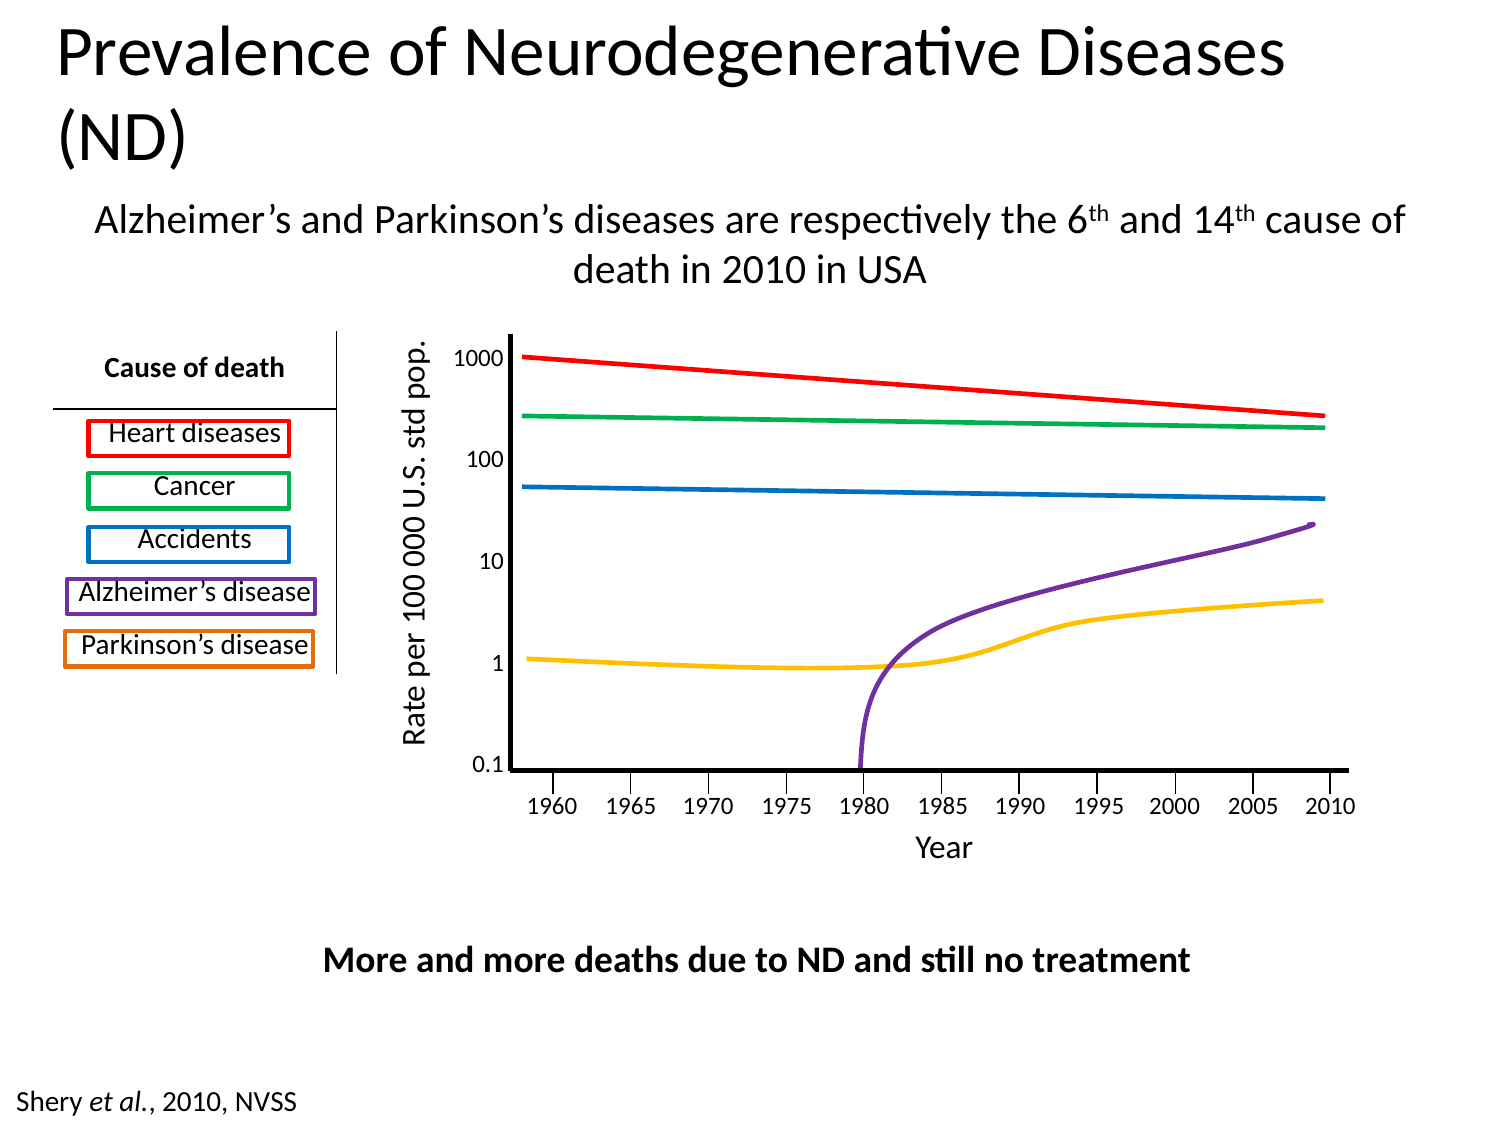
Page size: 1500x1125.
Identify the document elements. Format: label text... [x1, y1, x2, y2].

table_cell Alzheimer’s disease [53, 568, 336, 621]
title Prevalence of Neurodegenerative Diseases (ND) [41, 0, 1392, 183]
table_cell Cancer [53, 462, 336, 515]
text_box [63, 629, 315, 669]
text_box More and more deaths due to ND and still no treatment [307, 927, 1207, 987]
table_cell Heart diseases [53, 410, 336, 462]
table_header Cause of death [53, 331, 336, 408]
text_box Shery et al., 2010, NVSS [1, 1074, 313, 1125]
text_box [86, 419, 291, 458]
text_box [86, 471, 291, 511]
table_cell Parkinson’s disease [53, 621, 336, 674]
text_box [65, 577, 317, 616]
table_cell Accidents [53, 515, 336, 568]
text_box Alzheimer’s and Parkinson’s diseases are respectively the 6th and 14th cause of death in 2010 in USA [35, 184, 1465, 300]
text_box [86, 525, 291, 564]
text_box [383, 320, 1372, 874]
